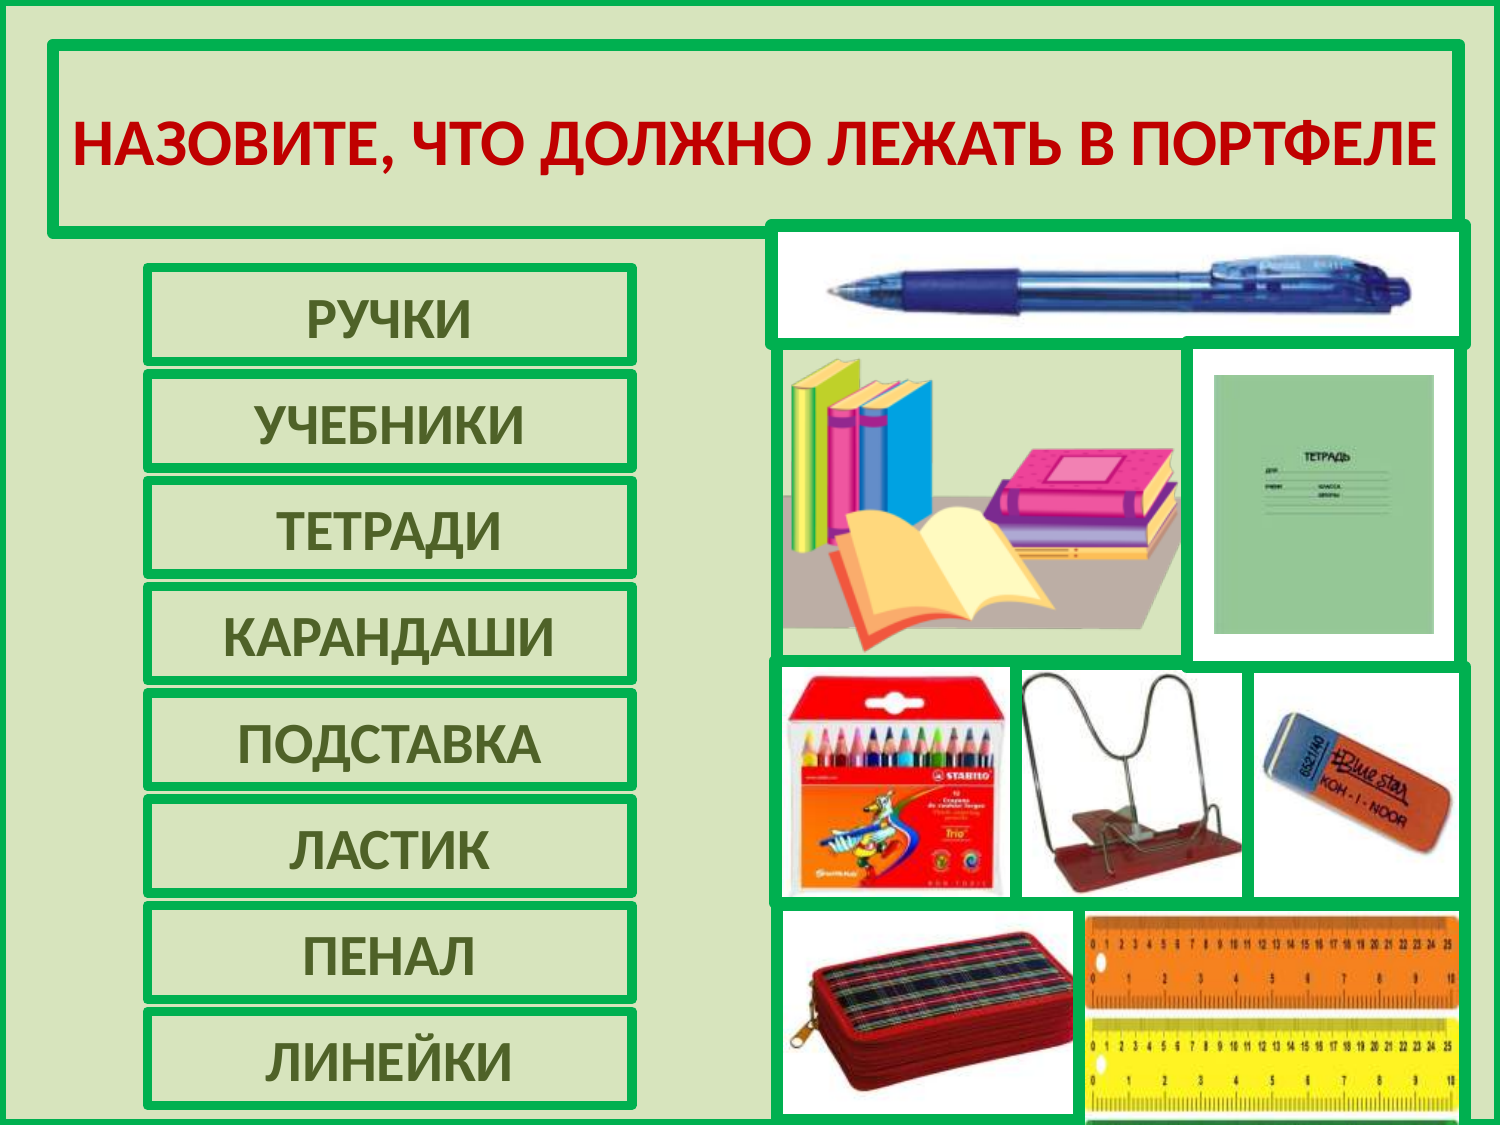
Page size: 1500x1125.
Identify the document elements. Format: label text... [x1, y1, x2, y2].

picture [781, 666, 1459, 897]
text_box УЧЕБНИКИ [145, 372, 634, 470]
picture [782, 911, 1459, 1125]
picture [777, 231, 1459, 338]
text_box ТЕТРАДИ [145, 478, 634, 576]
text_box ПОДСТАВКА [145, 691, 634, 789]
picture [782, 342, 1188, 658]
text_box ЛИНЕЙКИ [145, 1009, 634, 1107]
text_box РУЧКИ [145, 266, 634, 364]
text_box [1189, 342, 1463, 669]
picture [1214, 375, 1434, 634]
text_box [0, 0, 1500, 1125]
text_box КАРАНДАШИ [145, 584, 634, 683]
title НАЗОВИТЕ, ЧТО ДОЛЖНО ЛЕЖАТЬ В ПОРТФЕЛЕ [53, 45, 1459, 233]
text_box ЛАСТИК [145, 797, 634, 895]
text_box ПЕНАЛ [145, 903, 634, 1002]
